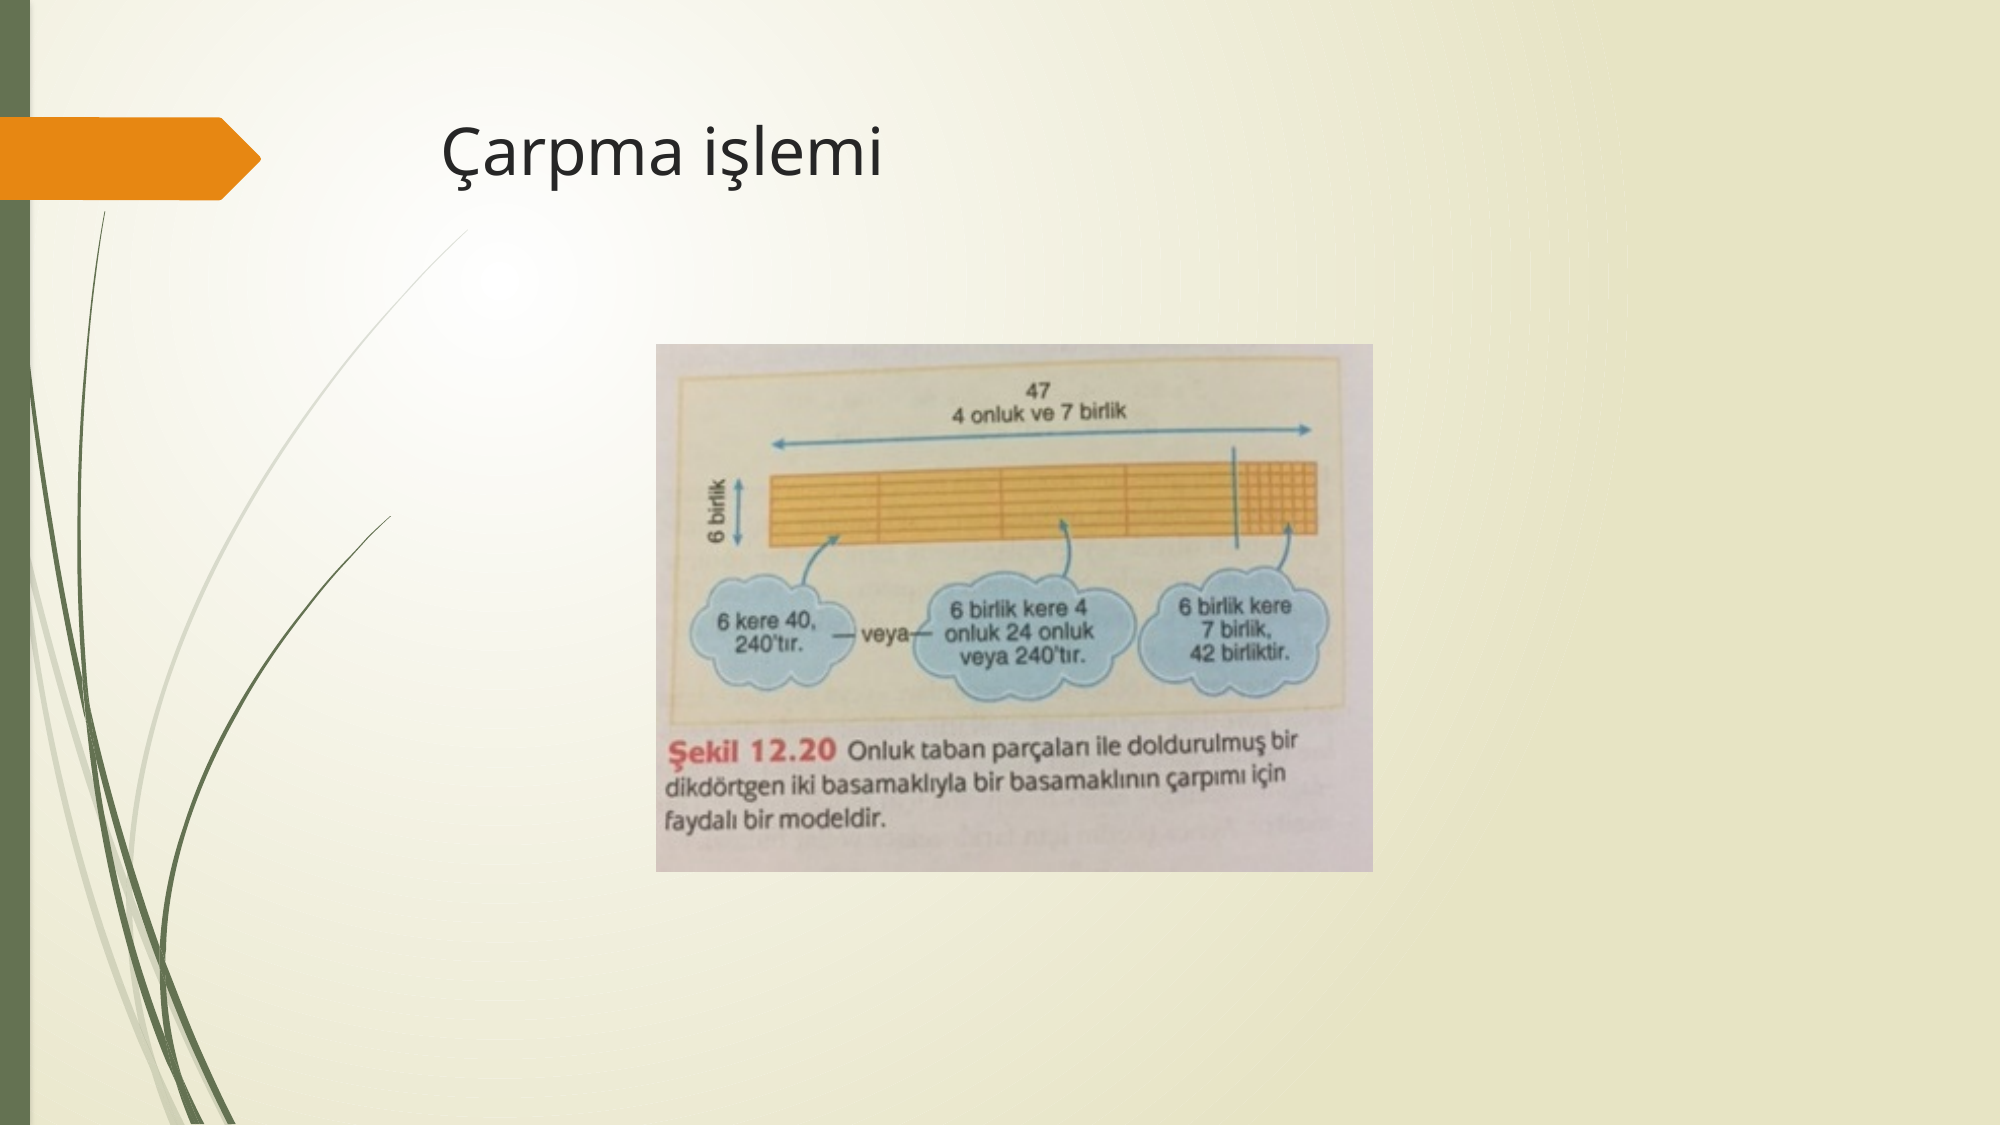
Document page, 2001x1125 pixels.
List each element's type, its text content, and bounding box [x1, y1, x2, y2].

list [655, 344, 1374, 872]
title Çarpma işlemi [425, 102, 1888, 198]
